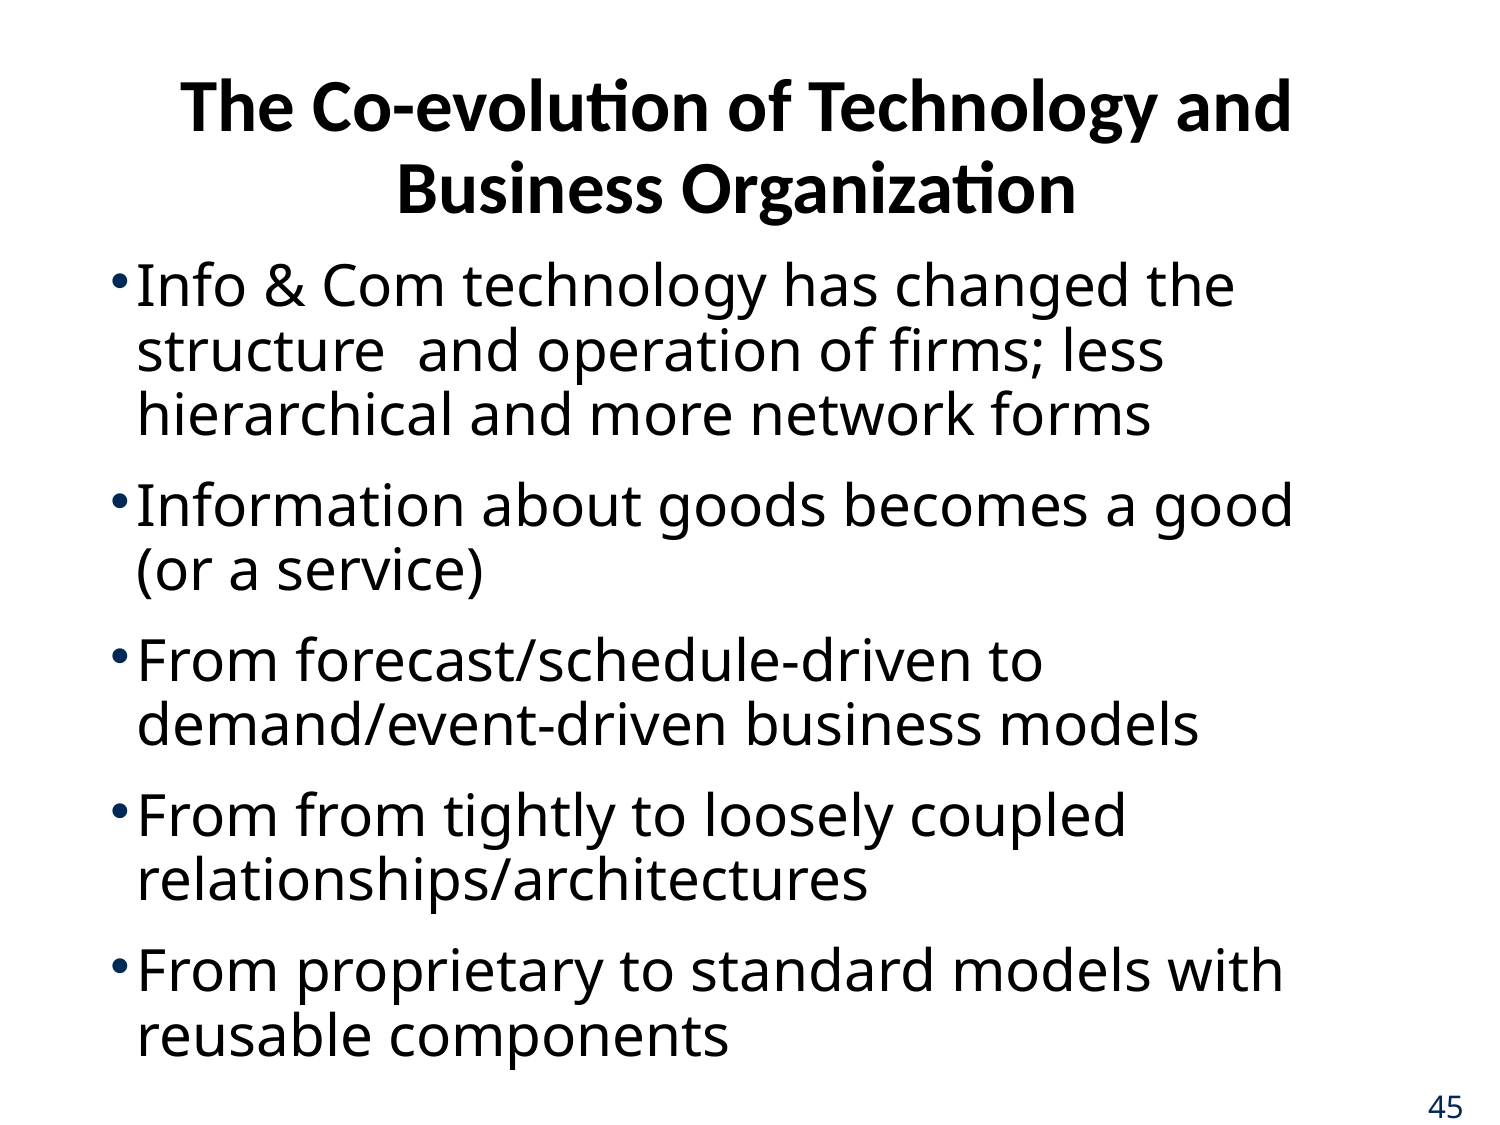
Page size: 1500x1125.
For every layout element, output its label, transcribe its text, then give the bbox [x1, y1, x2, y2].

text_box 45 [1438, 1081, 1454, 1119]
text_box Info & Com technology has changed the structure and operation of firms; less hierarchical and more network forms Information about goods becomes a good (or a service) From forecast/schedule-driven to demand/event-driven business models From from tightly to loosely coupled relationships/architectures From proprietary to standard models with reusable components [99, 249, 1313, 1075]
title The Co-evolution of Technology and Business Organization [62, 50, 1413, 246]
